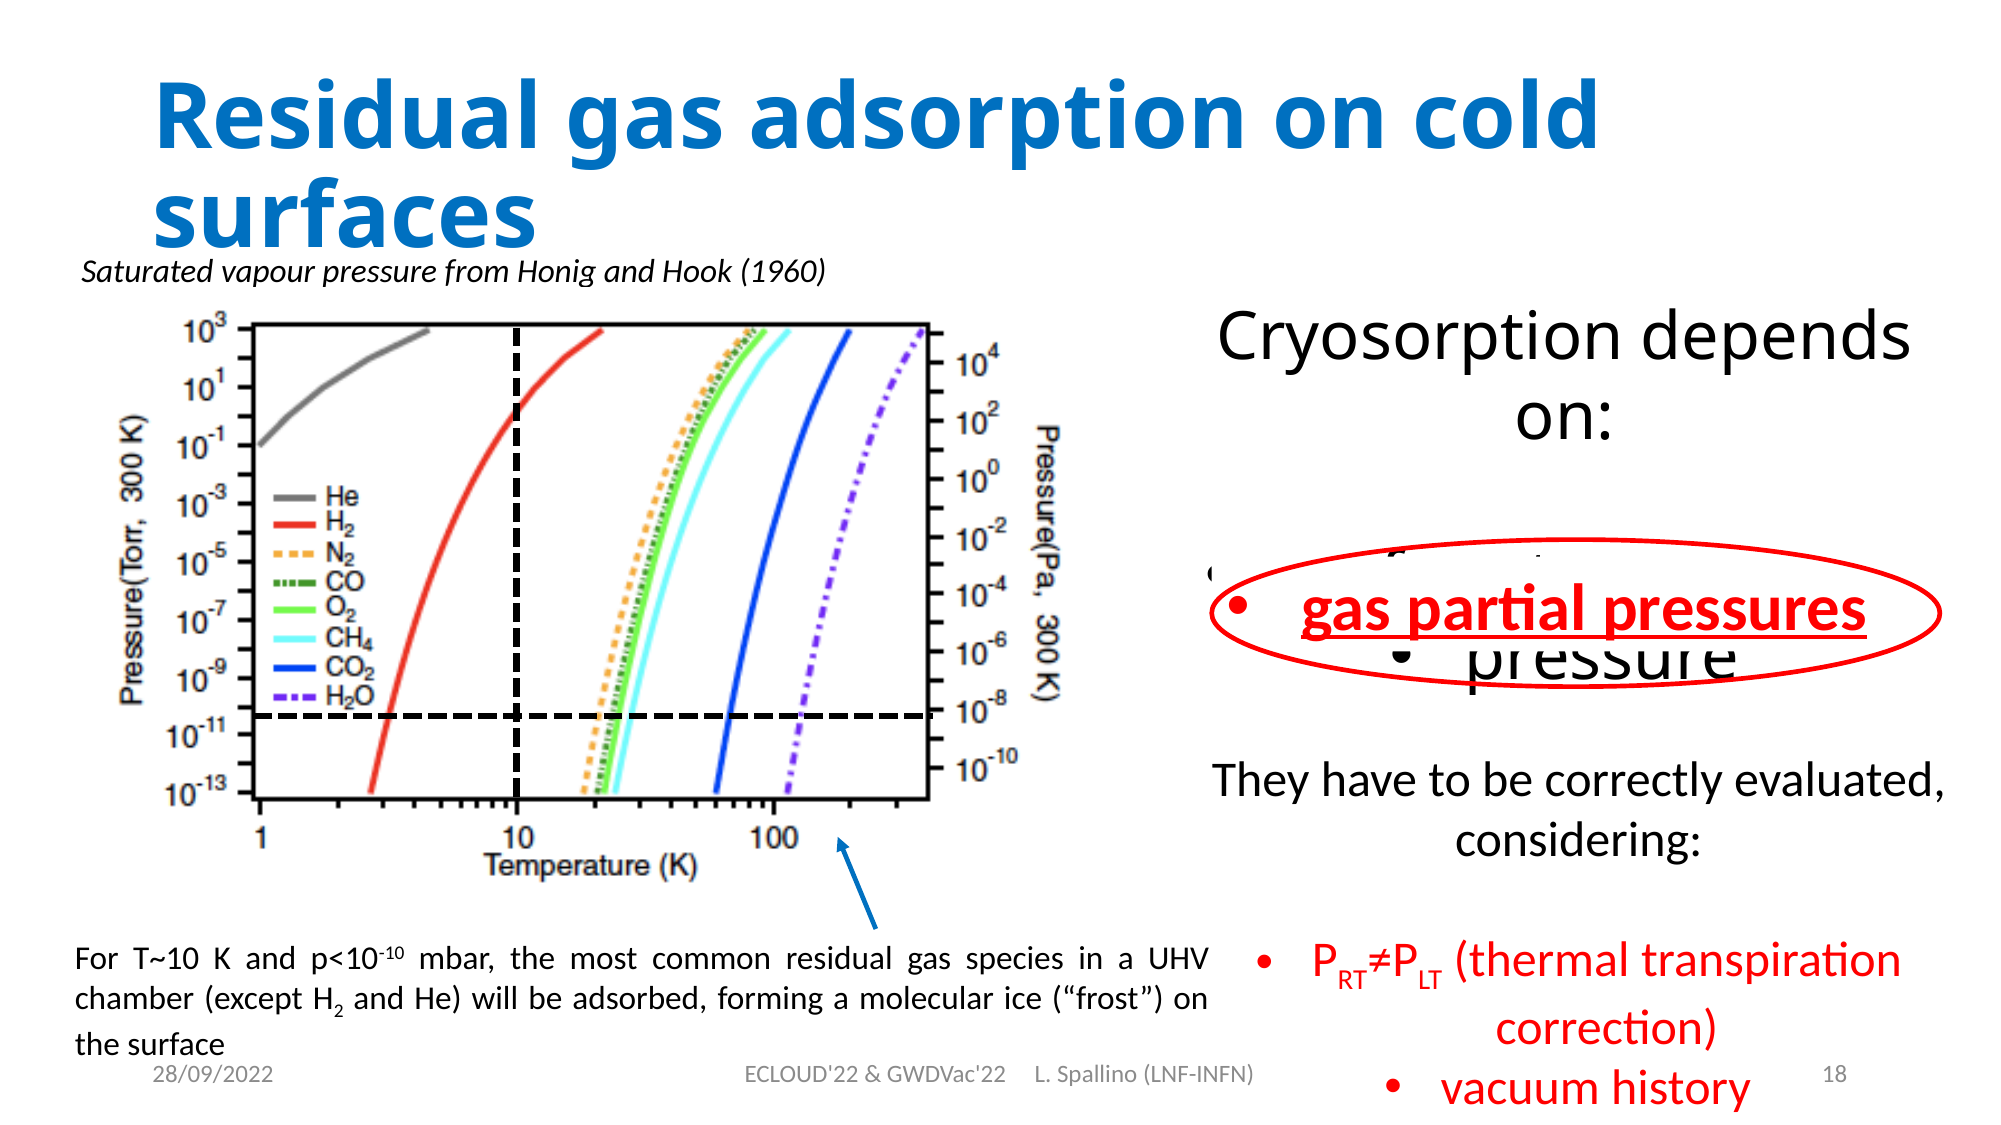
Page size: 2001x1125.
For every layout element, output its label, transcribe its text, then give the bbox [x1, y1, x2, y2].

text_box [82, 287, 1085, 914]
text_box [1210, 538, 1941, 688]
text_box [837, 836, 876, 929]
text_box gas partial pressures [1211, 620, 1260, 652]
text_box Cryosorption depends on: surface temperature pressure [1189, 285, 1940, 701]
title Residual gas adsorption on cold surfaces [137, 59, 1863, 278]
text_box gas partial pressures [1211, 556, 1334, 606]
text_box gas partial pressures [1892, 621, 1940, 652]
text_box gas partial pressures [1818, 556, 1940, 605]
text_box Saturated vapour pressure from Honig and Hook (1960) [66, 242, 851, 297]
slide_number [137, 1069, 588, 1103]
text_box For T~10 K and p<10-10 mbar, the most common residual gas species in a UHV chamber (except H2 and He) will be adsorbed, forming a molecular ice (“frost”) on the surface [60, 928, 1225, 1069]
text_box They have to be correctly evaluated, considering: PRT≠PLT (thermal transpiration correction) vacuum history [1157, 739, 2000, 1123]
footer ECLOUD'22 & GWDVac'22 L. Spallino (LNF-INFN) [662, 1069, 1157, 1103]
